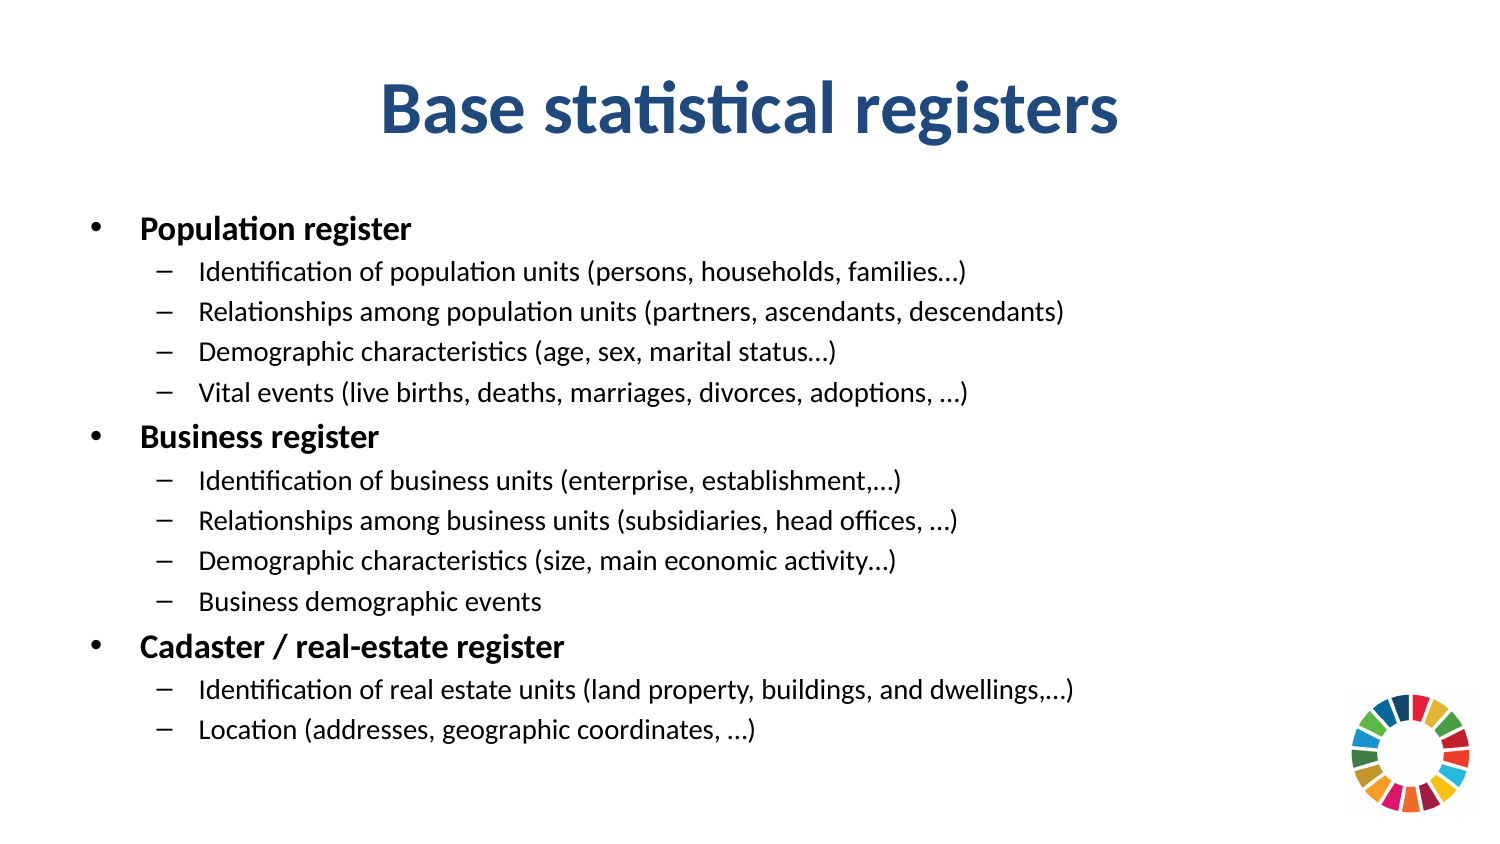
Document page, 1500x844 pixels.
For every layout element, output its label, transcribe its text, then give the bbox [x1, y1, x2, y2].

picture [1346, 689, 1475, 818]
list Population register Identification of population units (persons, households, families…) Relationships among population units (partners, ascendants, descendants) Demographic characteristics (age, sex, marital status…) Vital events (live births, deaths, marriages, divorces, adoptions, …) Business register Identification of business units (enterprise, establishment,…) Relationships among business units (subsidiaries, head offices, …) Demographic characteristics (size, main economic activity…) Business demographic events Cadaster / real-estate register Identification of real estate units (land property, buildings, and dwellings,…) Location (addresses, geographic coordinates, …) [75, 198, 1425, 754]
title Base statistical registers [75, 33, 1425, 175]
